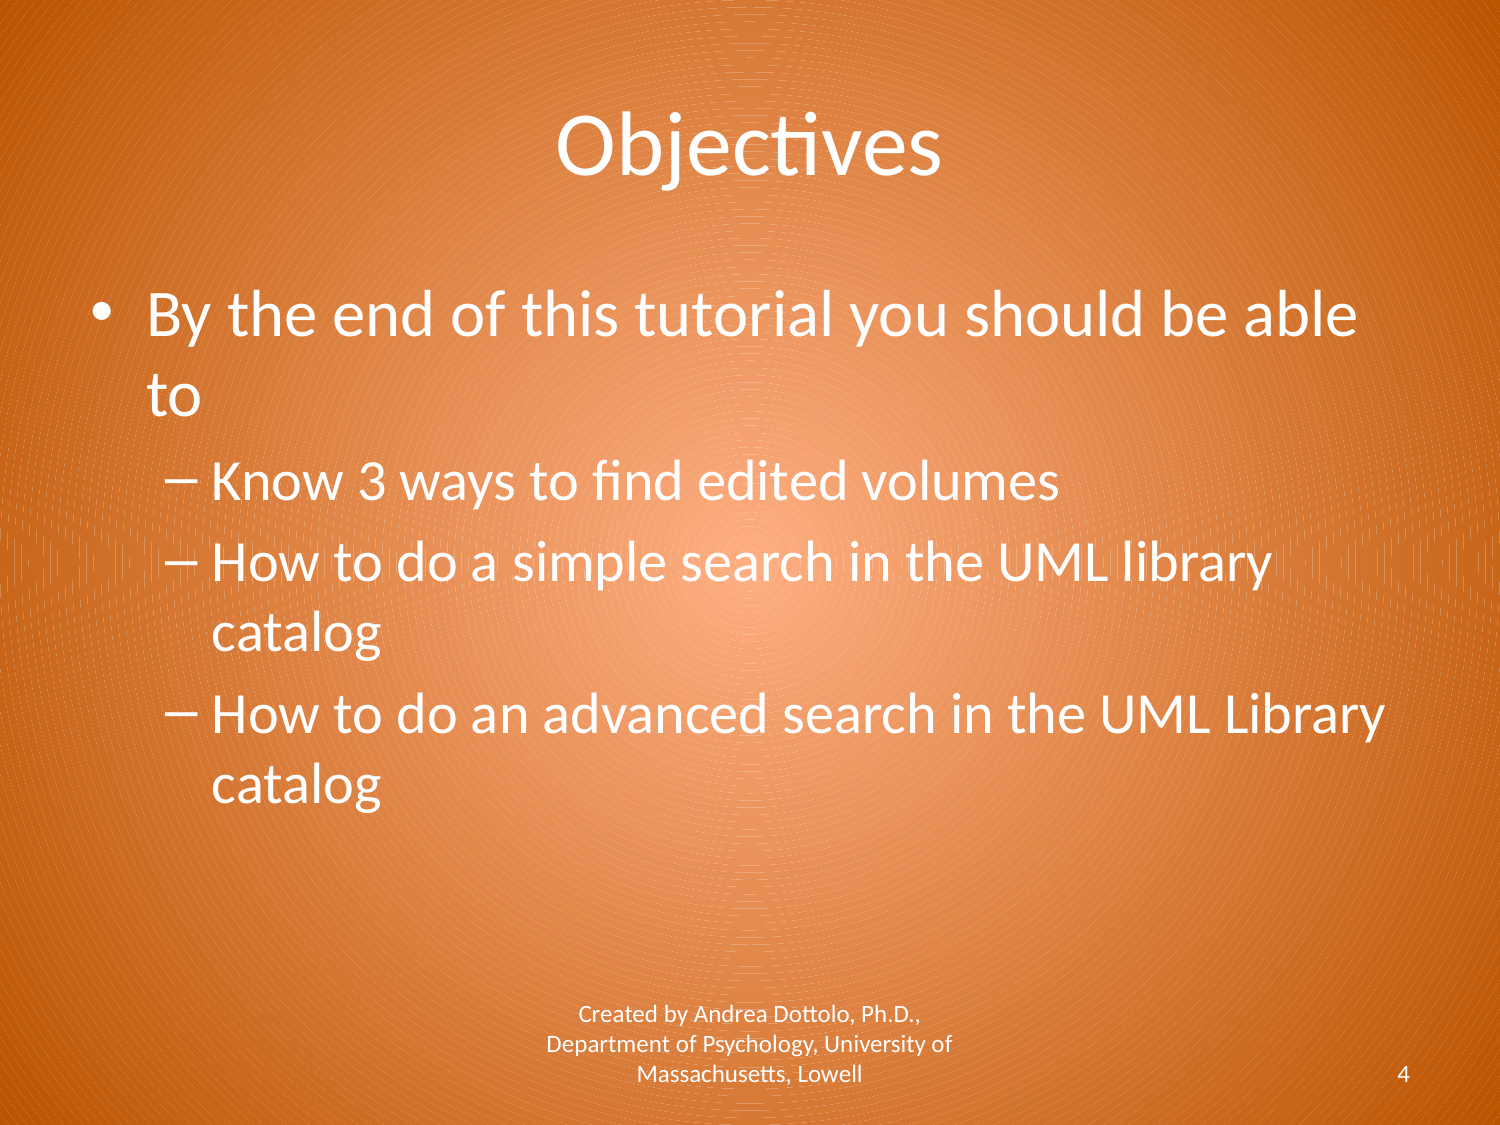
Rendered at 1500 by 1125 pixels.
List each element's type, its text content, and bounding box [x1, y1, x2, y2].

slide_number 4 [1074, 1042, 1425, 1103]
title Objectives [75, 45, 1425, 233]
footer Created by Andrea Dottolo, Ph.D., Department of Psychology, University of Massachusetts, Lowell [512, 1012, 988, 1073]
list By the end of this tutorial you should be able to Know 3 ways to find edited volumes How to do a simple search in the UML library catalog How to do an advanced search in the UML Library catalog [75, 262, 1425, 1005]
